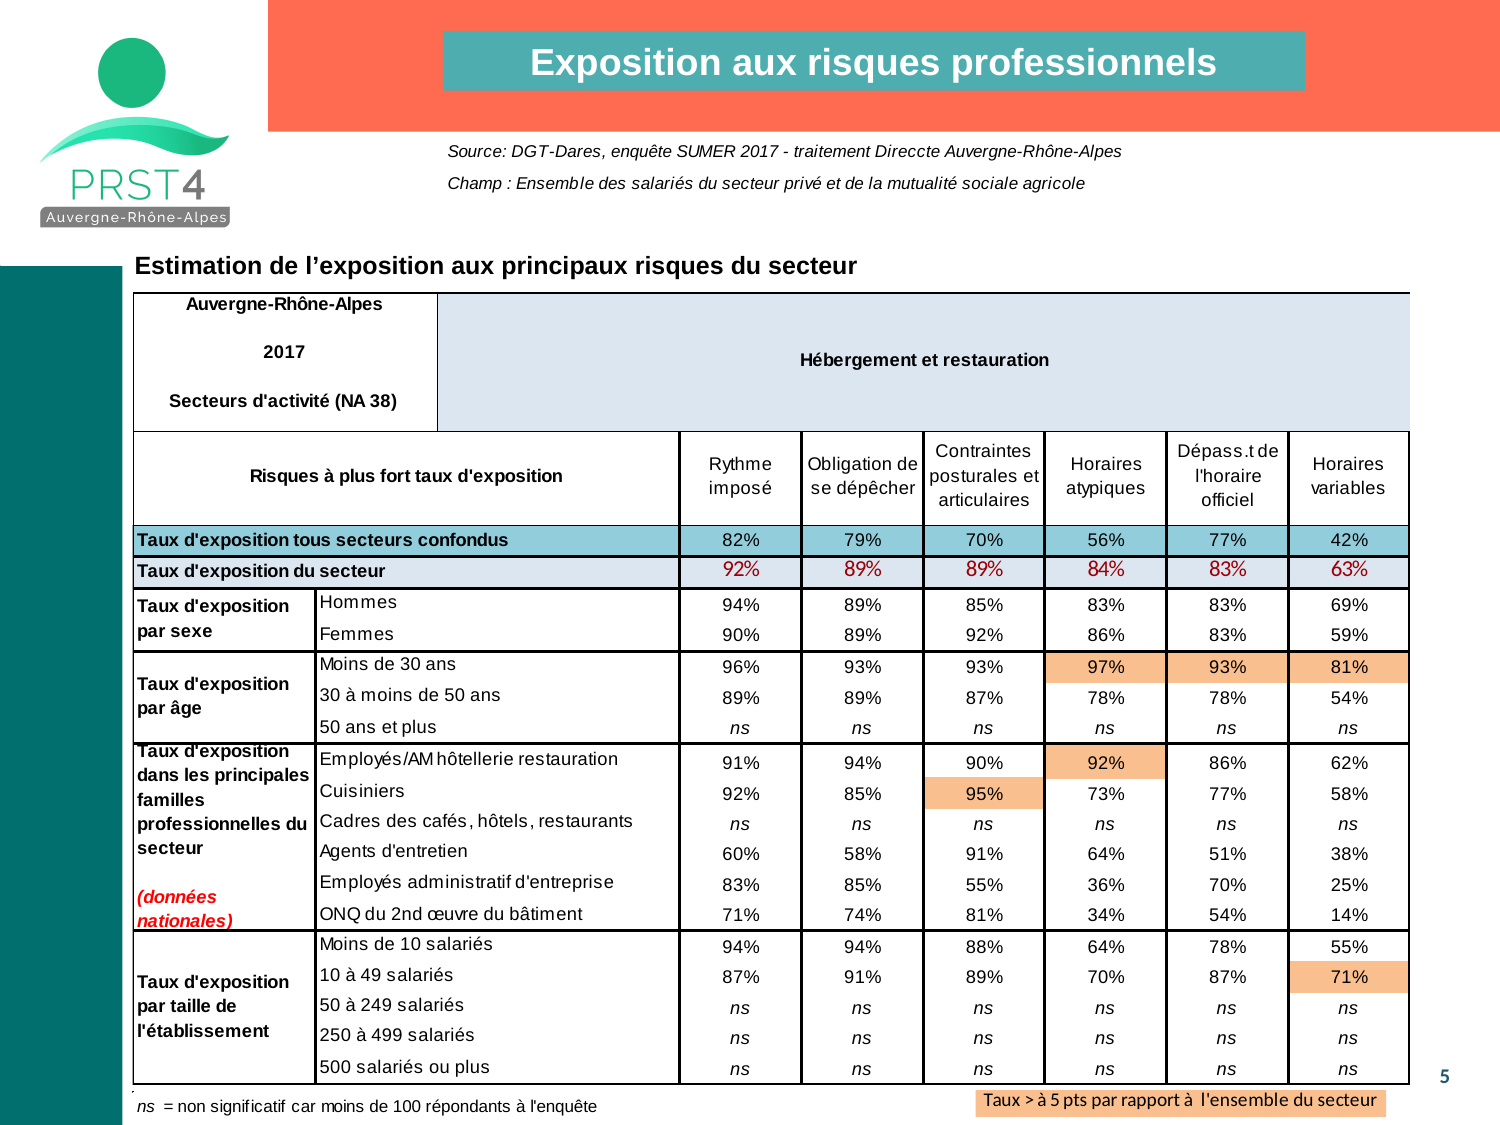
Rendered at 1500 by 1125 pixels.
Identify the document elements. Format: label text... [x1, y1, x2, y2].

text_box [974, 1089, 1388, 1118]
text_box Exposition aux risques professionnels [442, 30, 1306, 91]
picture [1, 0, 268, 266]
picture [132, 291, 1412, 1087]
text_box Estimation de l’exposition aux principaux risques du secteur [119, 241, 1420, 287]
picture [132, 1090, 697, 1124]
picture [442, 134, 1133, 199]
